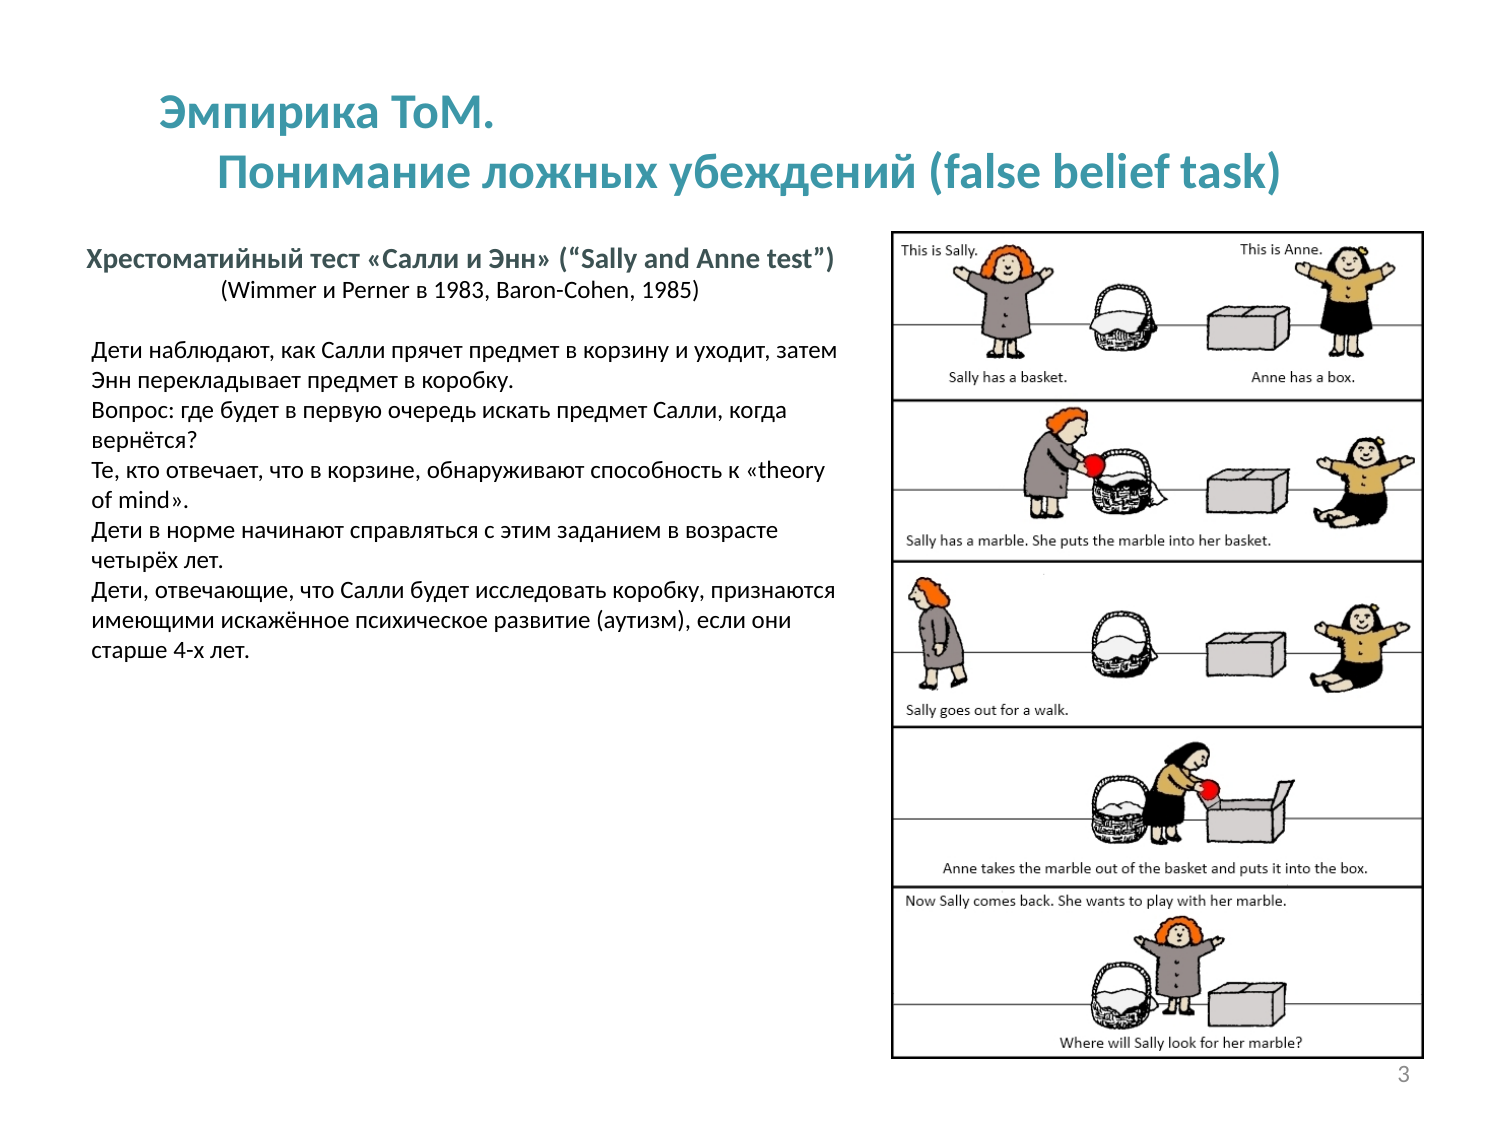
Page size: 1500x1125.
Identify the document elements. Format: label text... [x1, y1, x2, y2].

slide_number 3 [1074, 1064, 1425, 1103]
text_box Дети наблюдают, как Салли прячет предмет в корзину и уходит, затем Энн перекладывает предмет в коробку. Вопрос: где будет в первую очередь искать предмет Салли, когда вернётся? Те, кто отвечает, что в корзине, обнаруживают способность к «theory of mind». Дети в норме начинают справляться с этим заданием в возрасте четырёх лет. Дети, отвечающие, что Салли будет исследовать коробку, признаются имеющими искажённое психическое развитие (аутизм), если они старше 4-х лет. [76, 326, 857, 671]
text_box Хрестоматийный тест «Салли и Энн» (“Sally and Anne test”) (Wimmer и Perner в 1983, Baron-Cohen, 1985) [53, 231, 869, 312]
title Эмпирика ToM. Понимание ложных убеждений (false belief task) [75, 45, 1425, 233]
picture [891, 231, 1424, 1059]
